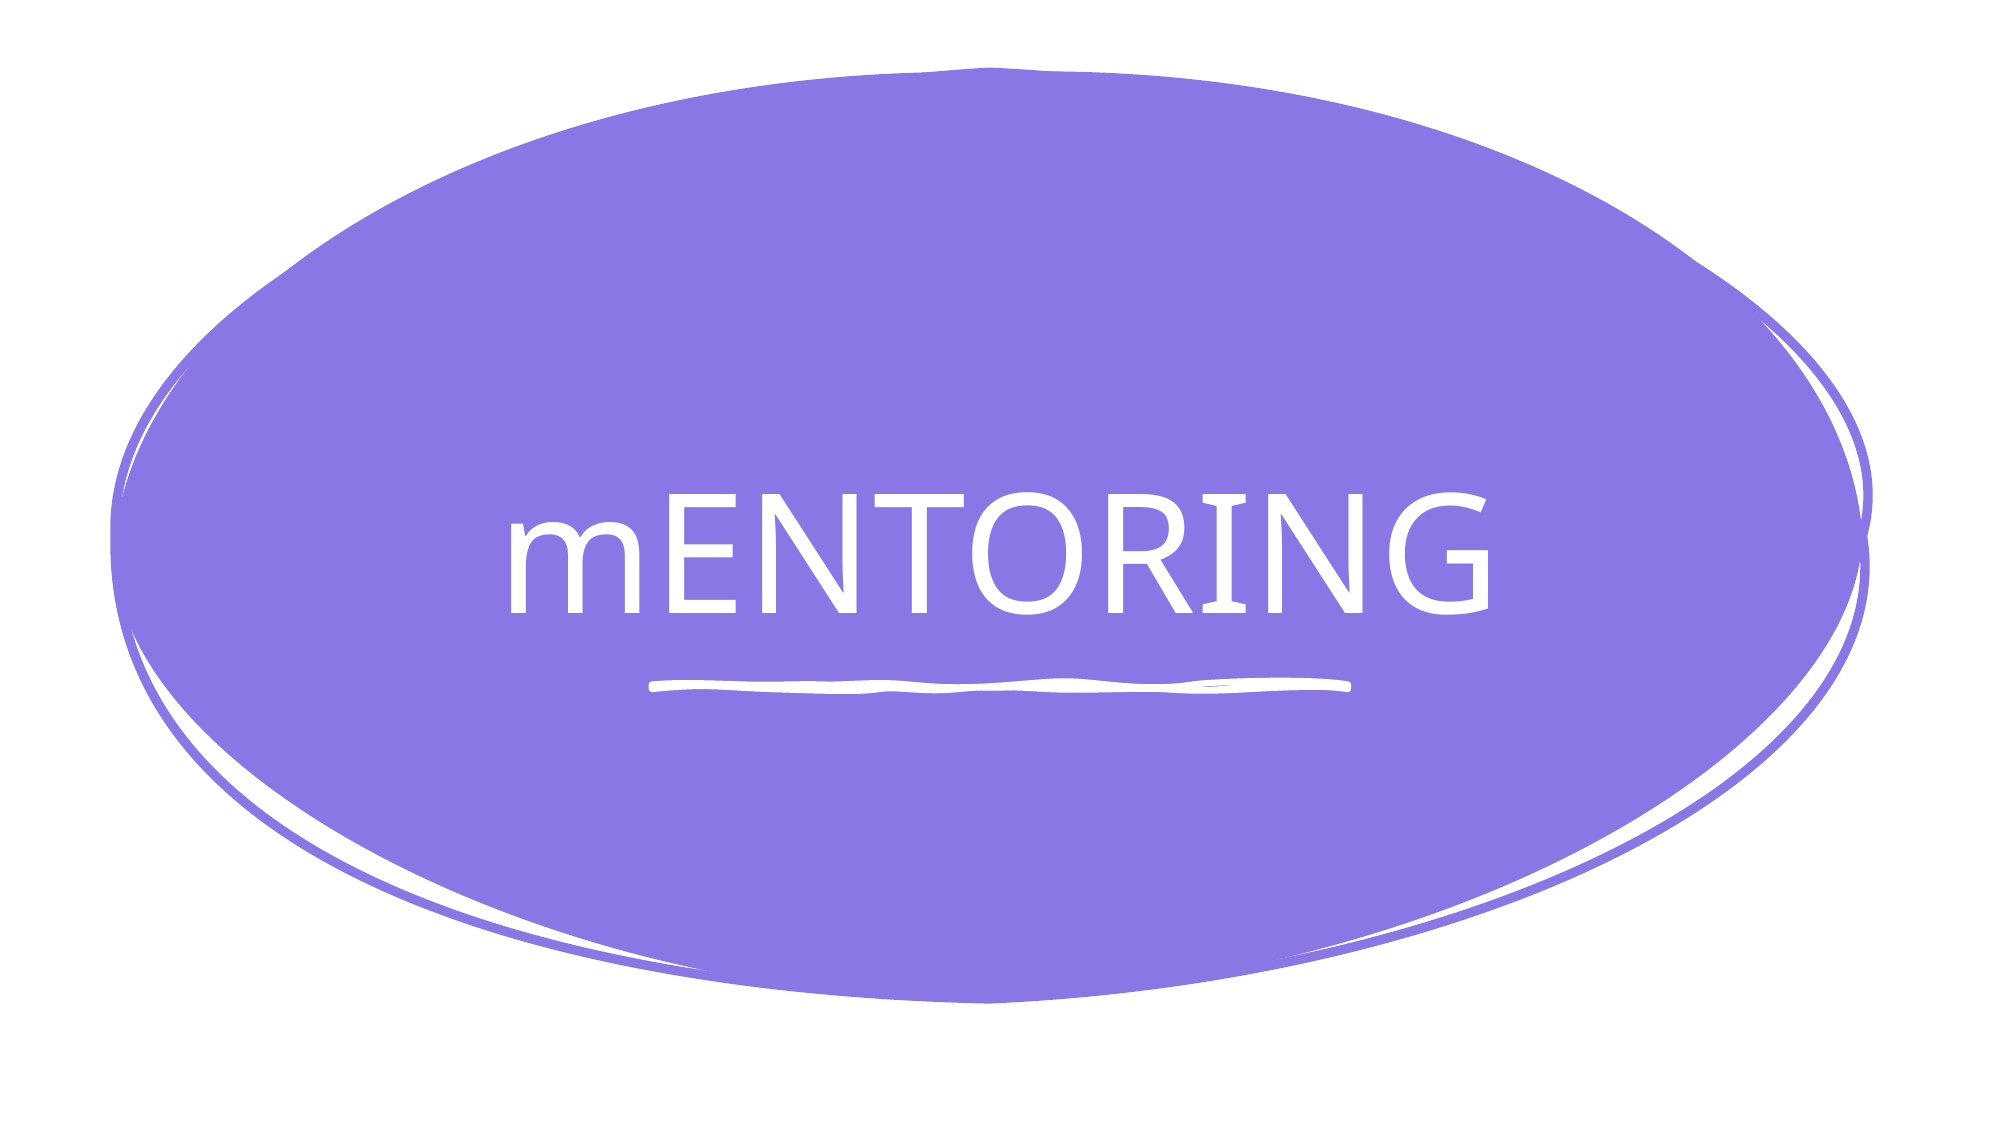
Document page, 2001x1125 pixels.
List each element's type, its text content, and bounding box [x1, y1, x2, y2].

text_box [113, 71, 1870, 1000]
text_box [0, 0, 2000, 1125]
title mENTORING [338, 313, 1661, 655]
text_box [650, 679, 1350, 692]
